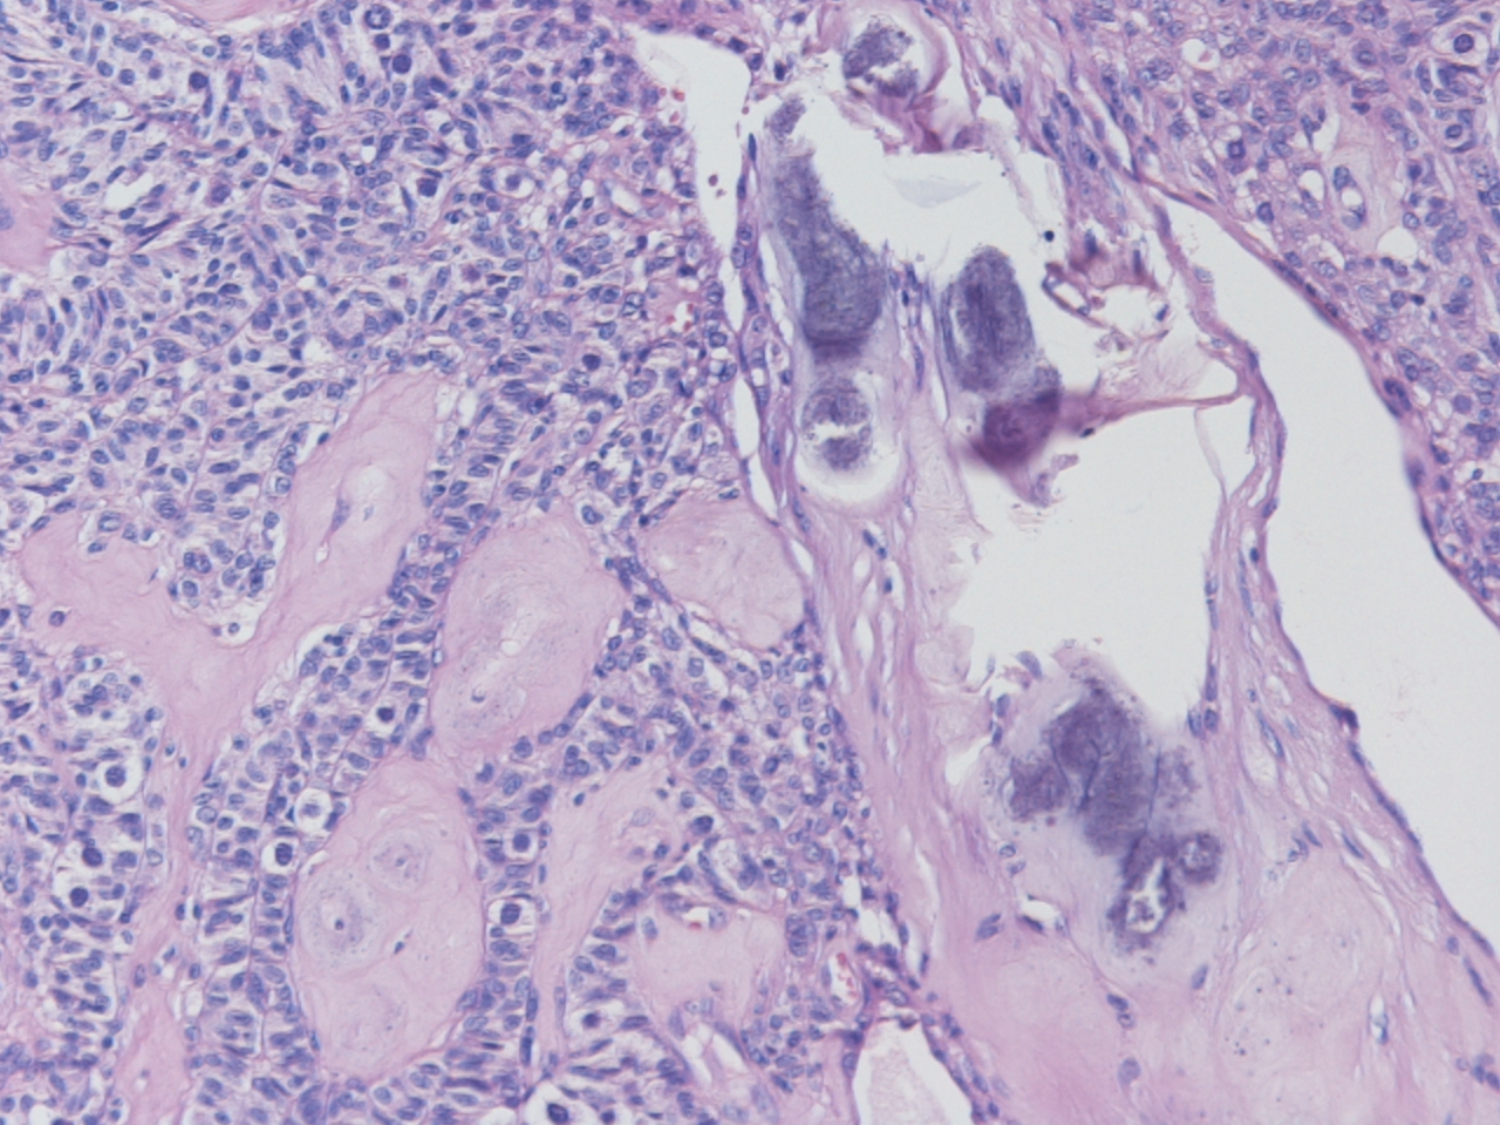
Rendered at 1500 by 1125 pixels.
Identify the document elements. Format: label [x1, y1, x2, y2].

list [0, 0, 1500, 1125]
